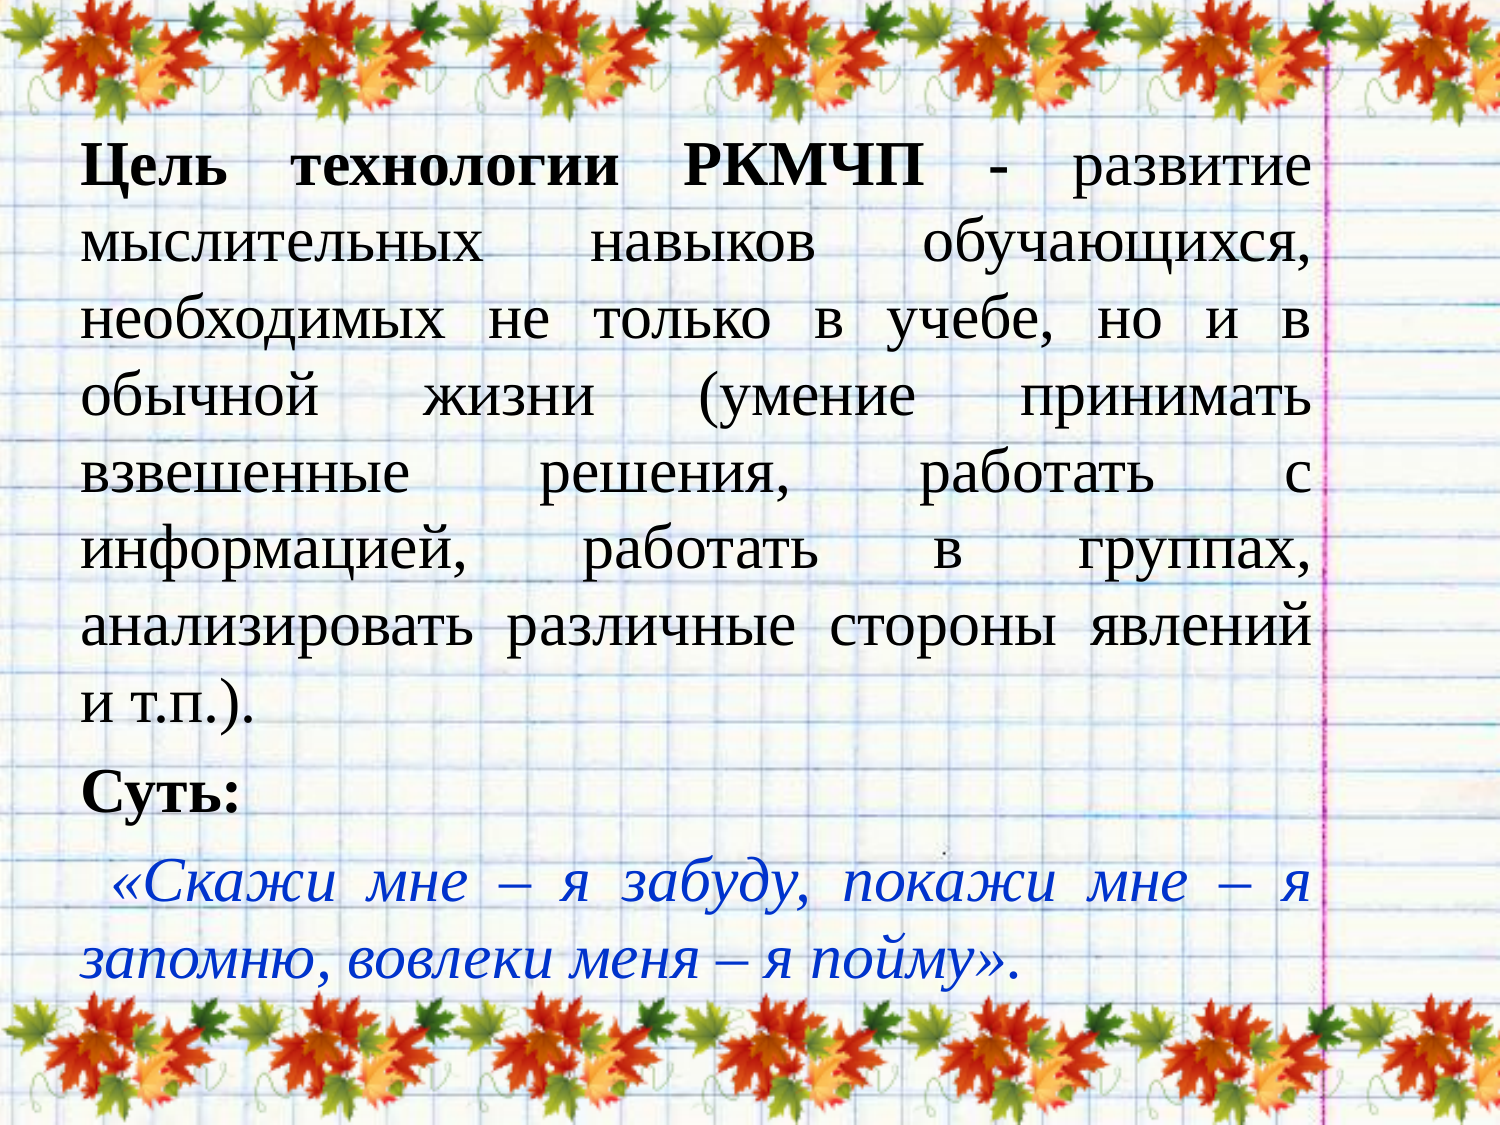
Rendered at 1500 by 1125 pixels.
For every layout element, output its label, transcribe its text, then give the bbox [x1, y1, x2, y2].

list Цель технологии РКМЧП - развитие мыслительных навыков обучающихся, необходимых не только в учебе, но и в обычной жизни (умение принимать взвешенные решения, работать с информацией, работать в группах, анализировать различные стороны явлений и т.п.). Суть: «Скажи мне – я забуду, покажи мне – я запомню, вовлеки меня – я пойму». [64, 113, 1329, 1000]
picture [0, 0, 1500, 1125]
